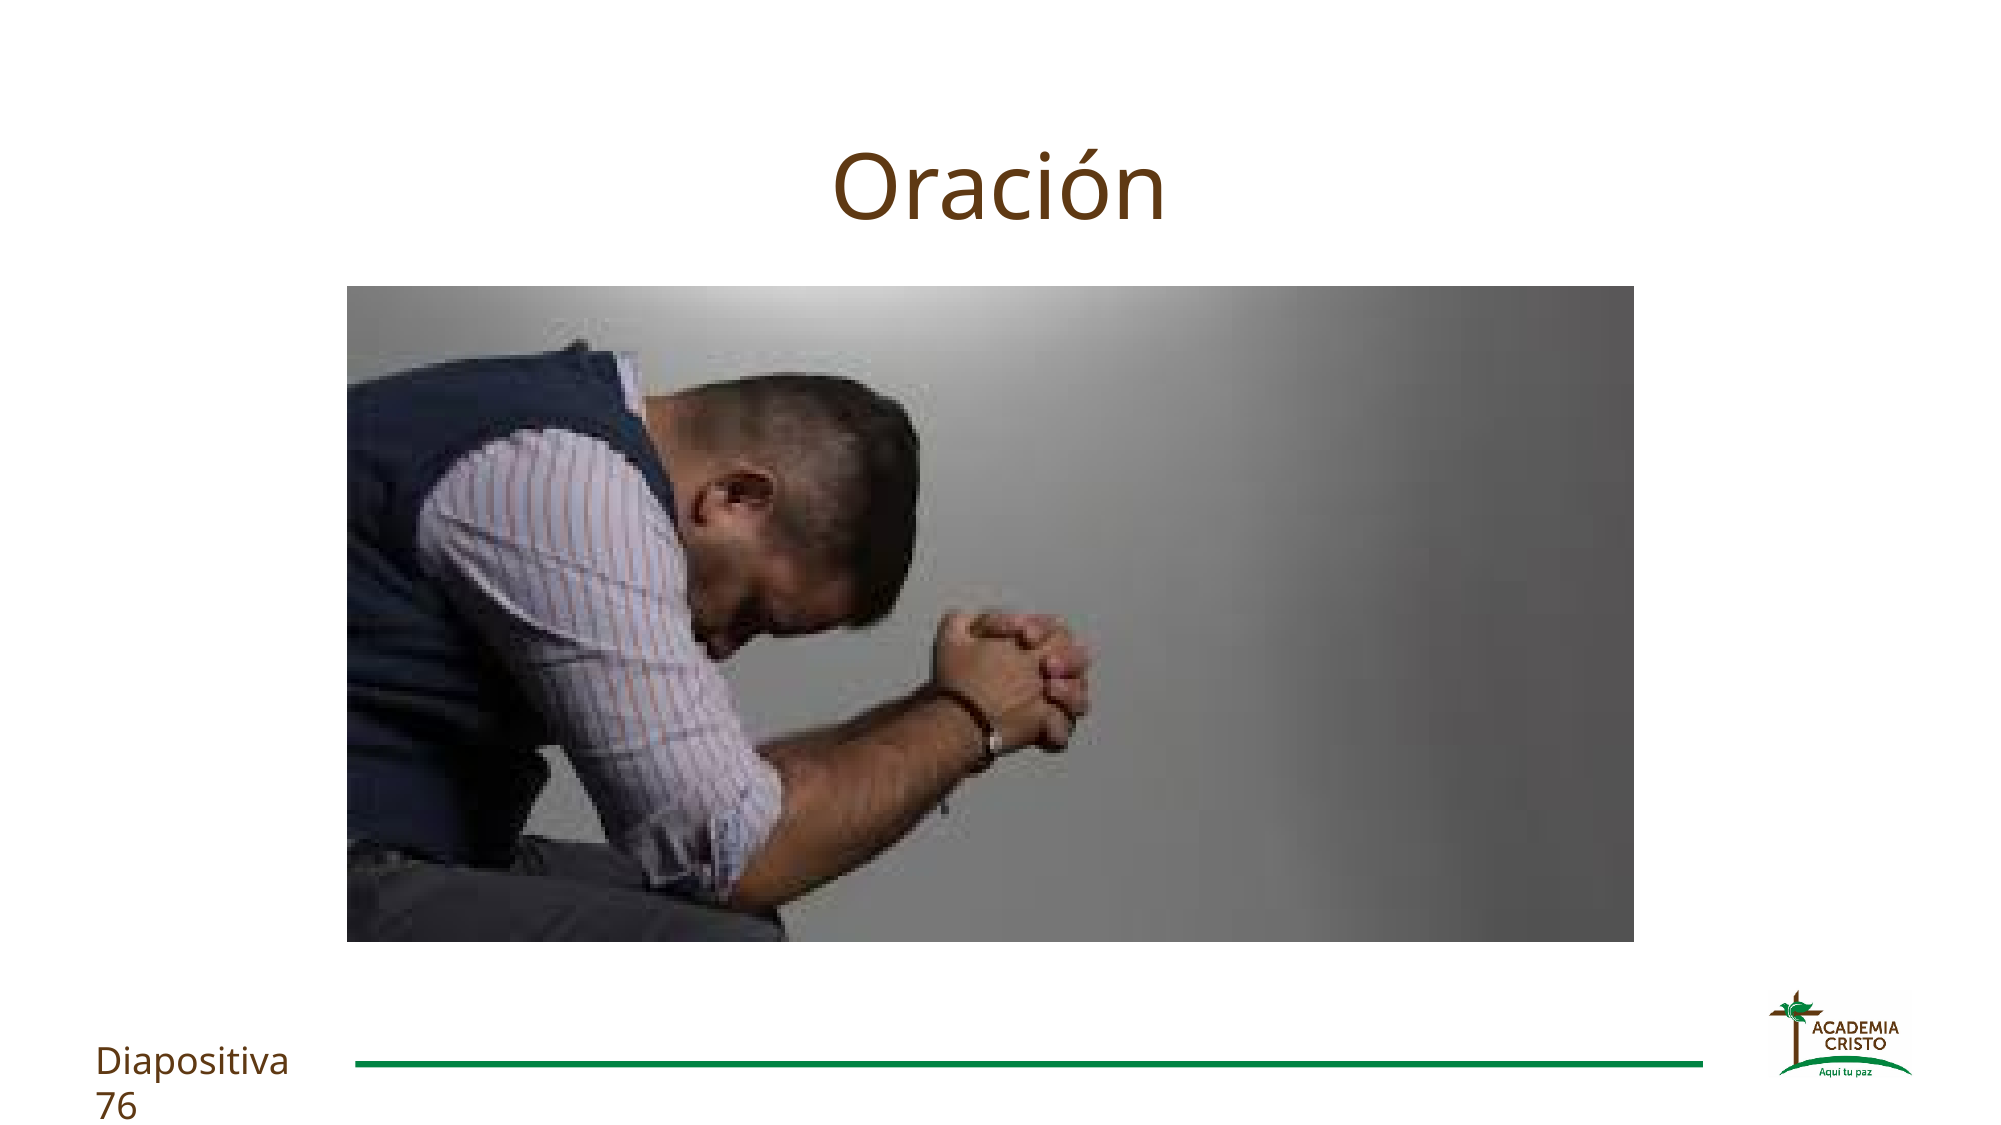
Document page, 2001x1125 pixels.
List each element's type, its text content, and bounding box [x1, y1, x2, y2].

picture [347, 286, 1635, 943]
picture [1760, 984, 1922, 1091]
text_box Oración [149, 119, 1851, 245]
text_box Diapositiva 76 [80, 1029, 335, 1125]
